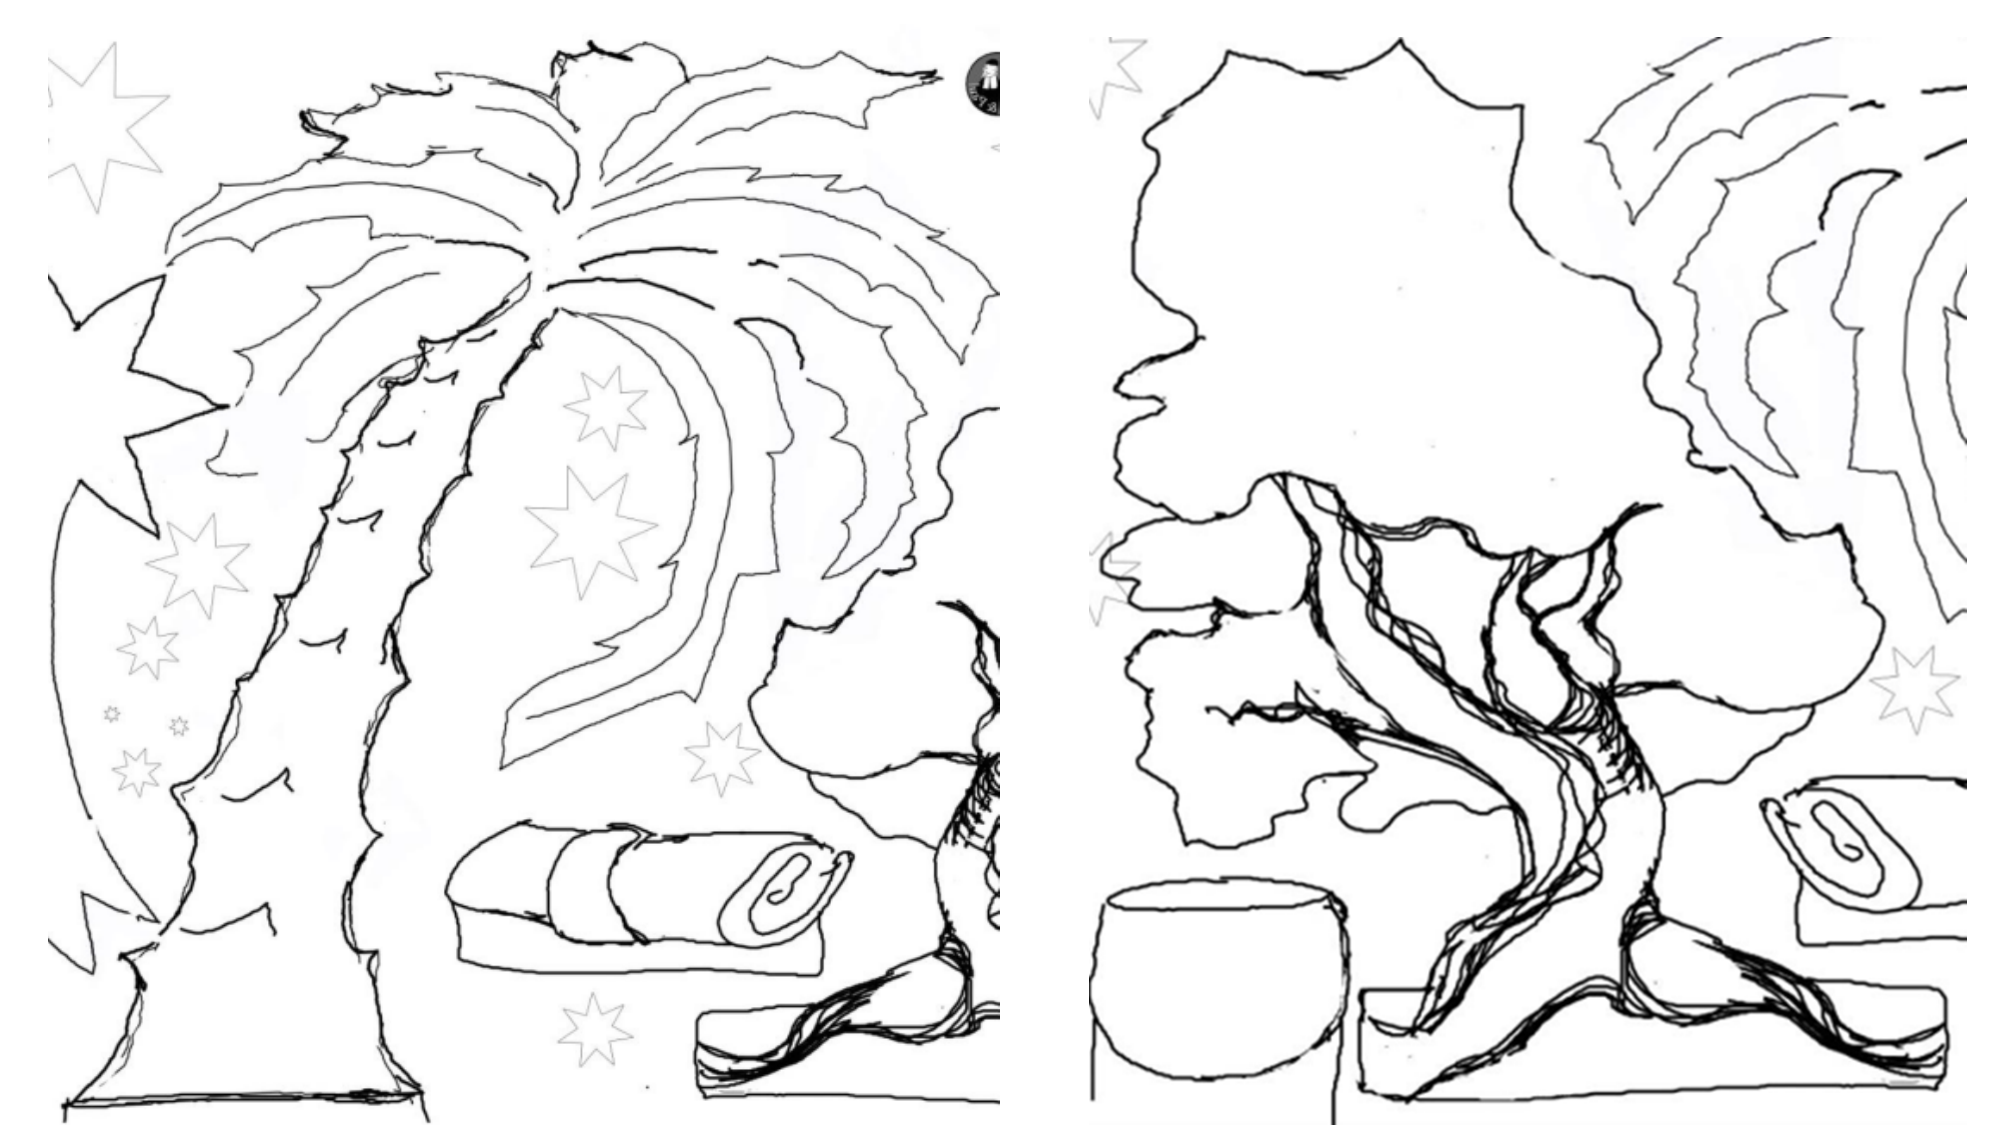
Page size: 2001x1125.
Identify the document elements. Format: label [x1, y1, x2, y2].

picture [1089, 37, 1967, 1125]
picture [48, 11, 1001, 1125]
